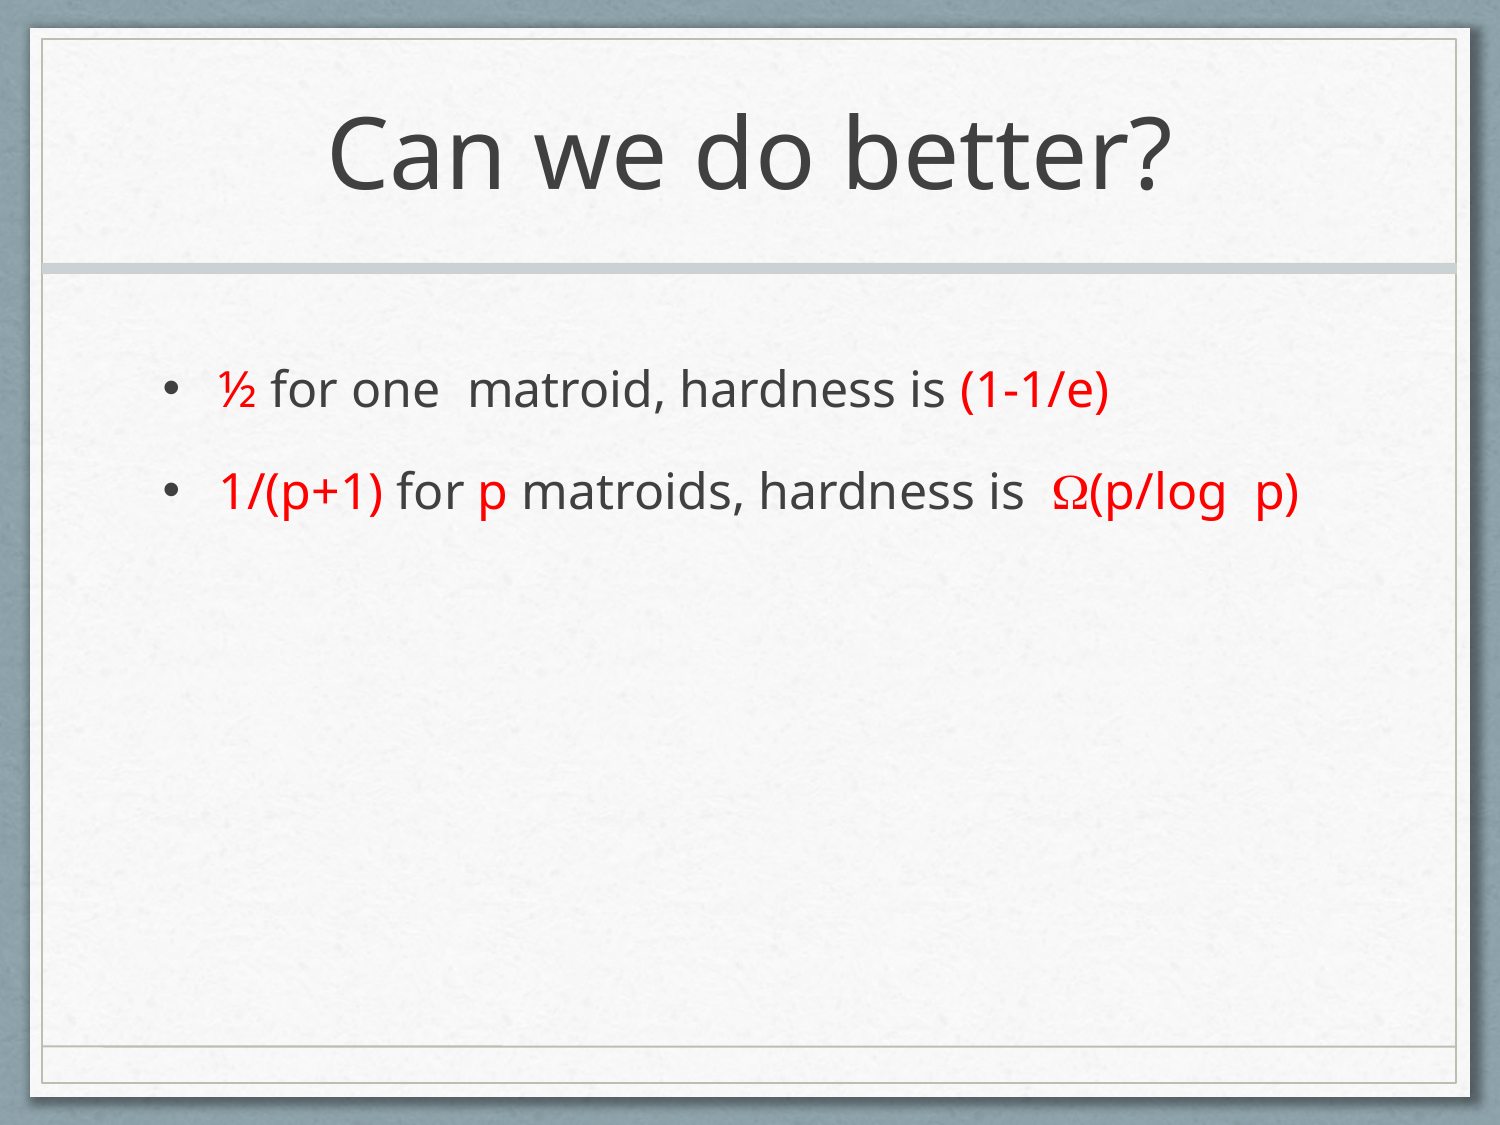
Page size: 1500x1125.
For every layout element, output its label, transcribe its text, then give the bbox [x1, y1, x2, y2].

picture [30, 28, 1470, 1097]
list ½ for one matroid, hardness is (1-1/e) 1/(p+1) for p matroids, hardness is (p/log p) [147, 350, 1353, 995]
title Can we do better? [147, 40, 1353, 260]
